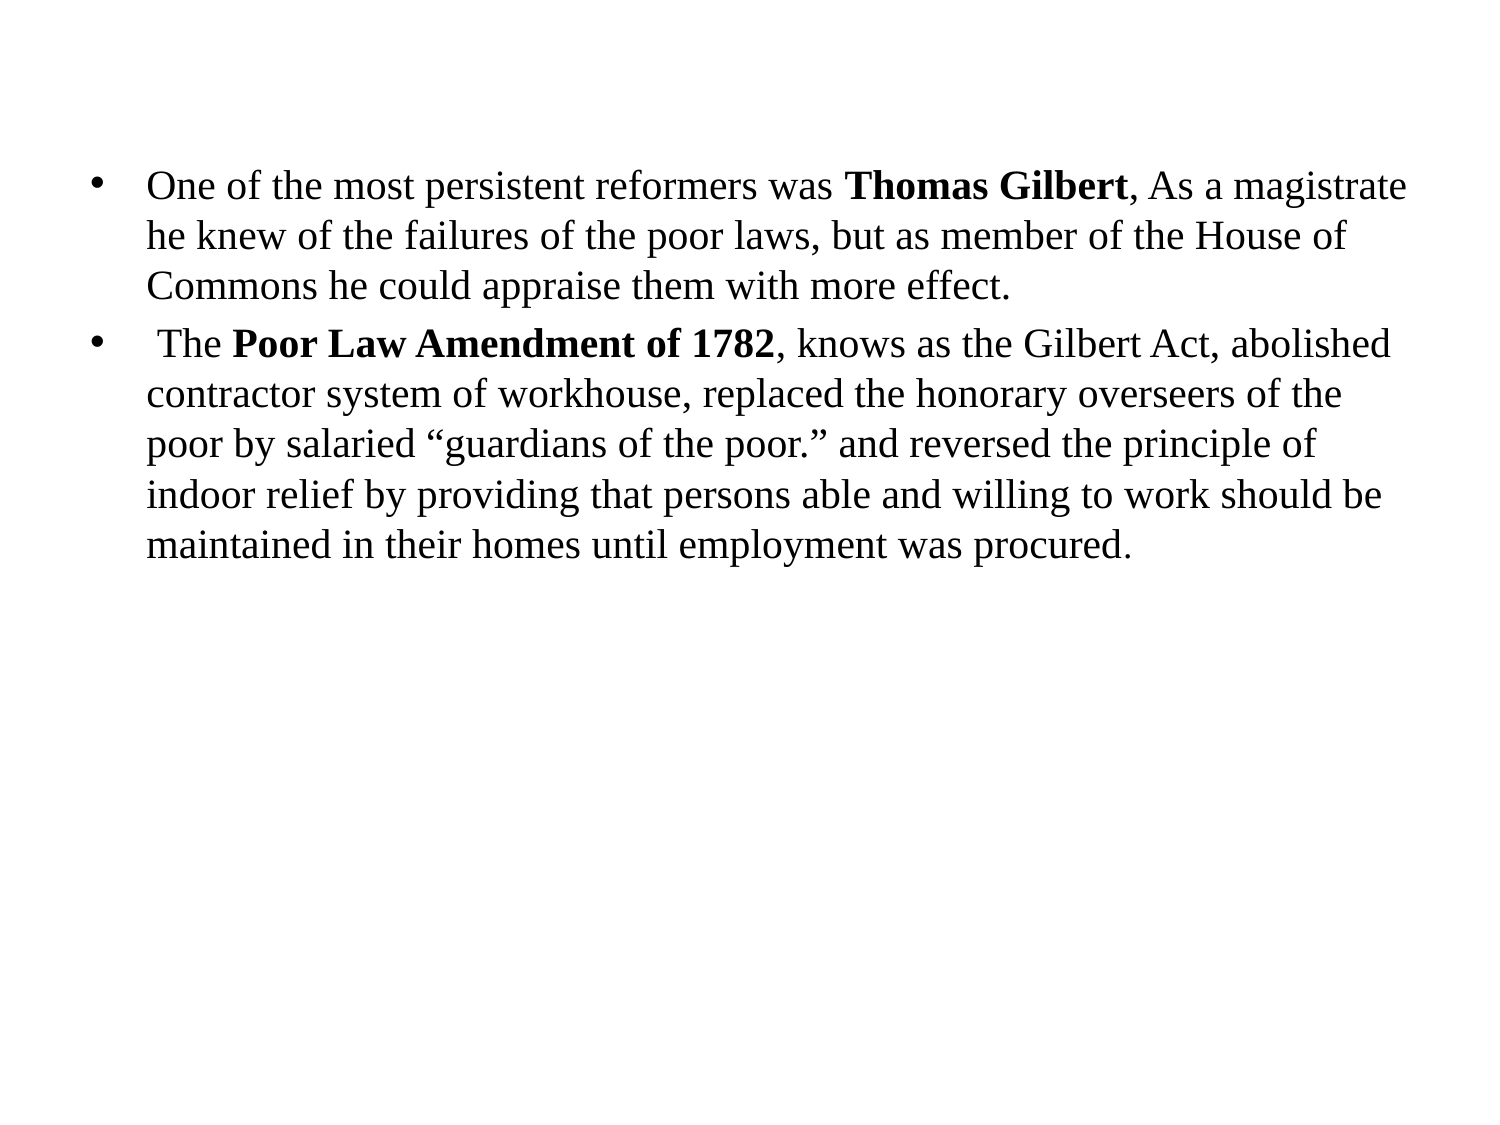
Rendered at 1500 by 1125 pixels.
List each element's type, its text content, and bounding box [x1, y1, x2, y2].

list One of the most persistent reformers was Thomas Gilbert, As a magistrate he knew of the failures of the poor laws, but as member of the House of Commons he could appraise them with more effect. The Poor Law Amendment of 1782, knows as the Gilbert Act, abolished contractor system of workhouse, replaced the honorary overseers of the poor by salaried “guardians of the poor.” and reversed the principle of indoor relief by providing that persons able and willing to work should be maintained in their homes until employment was procured. [75, 149, 1425, 1005]
